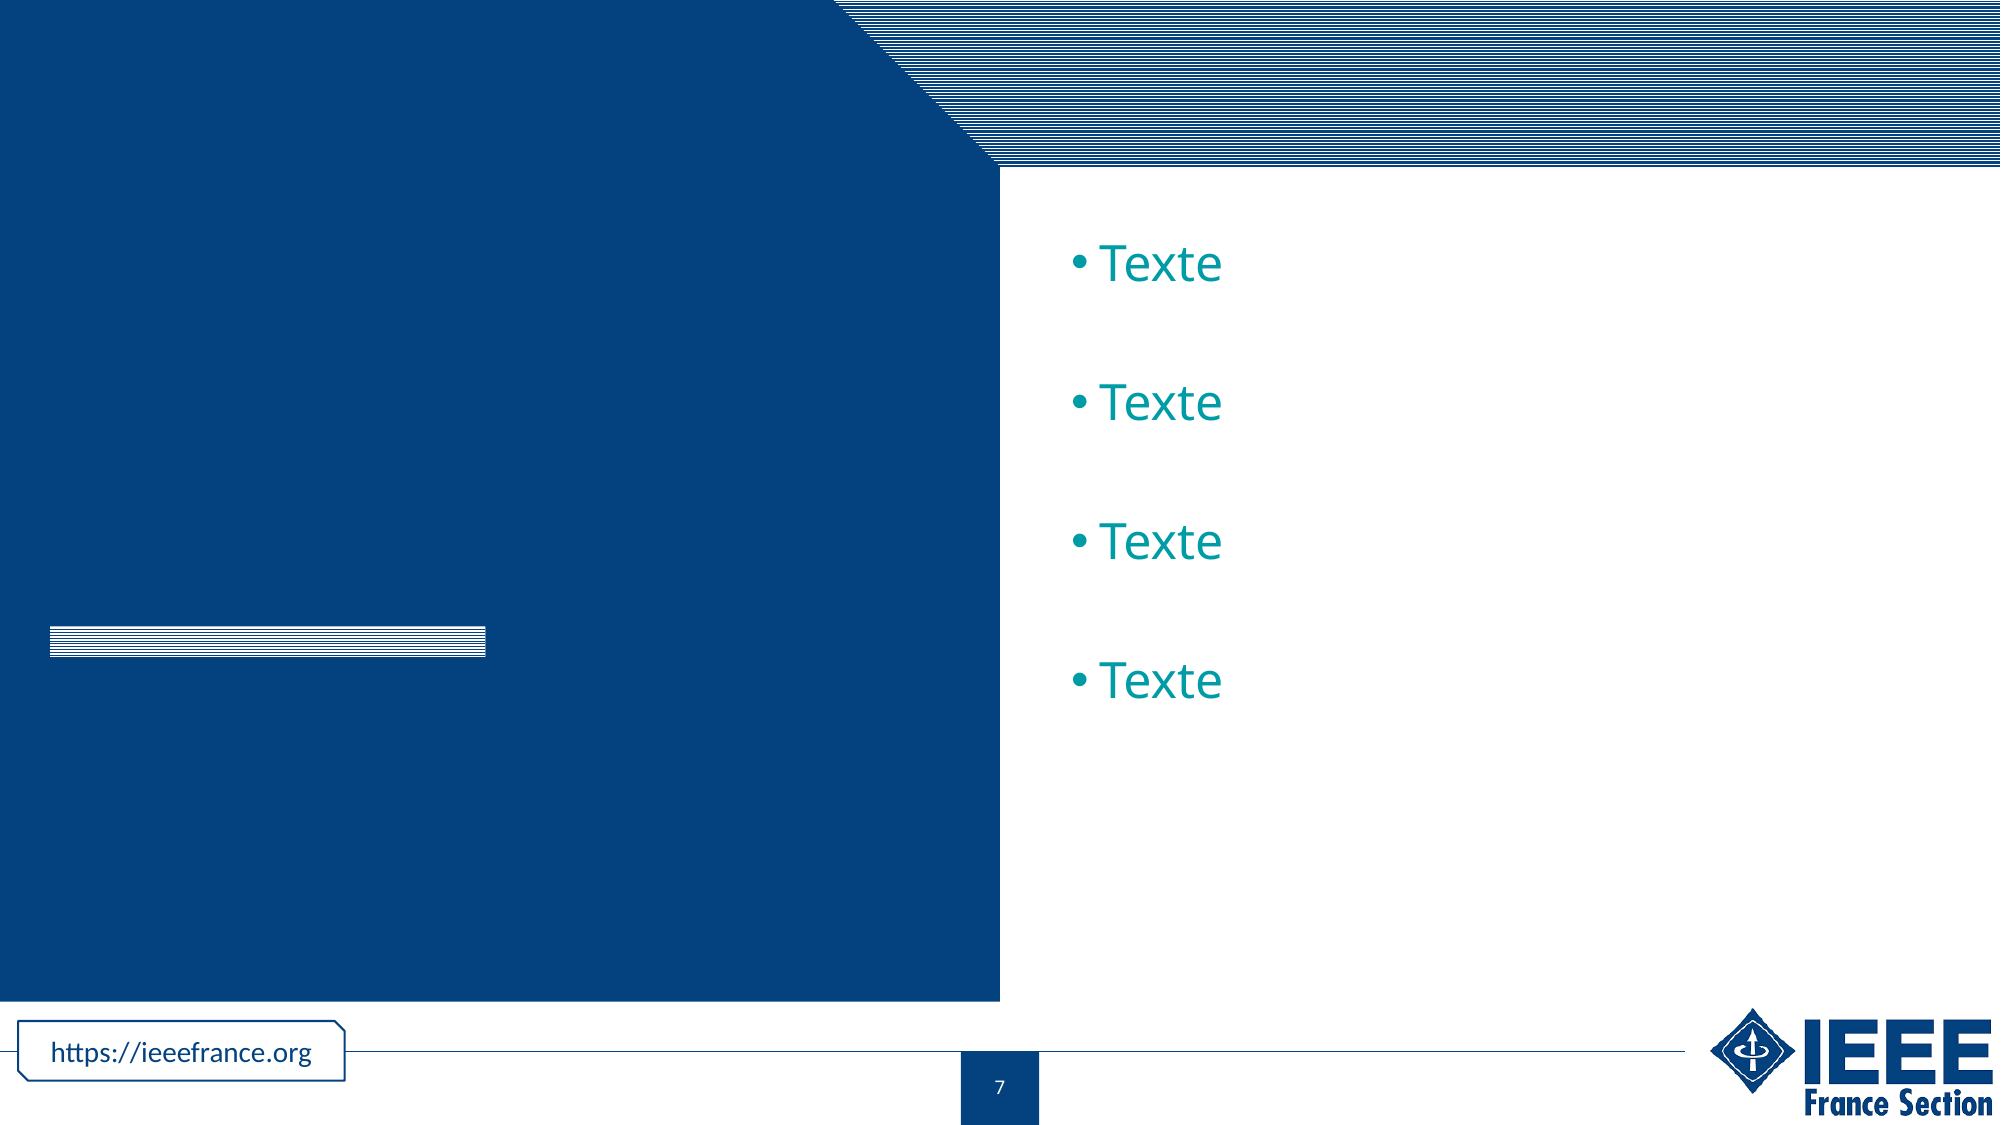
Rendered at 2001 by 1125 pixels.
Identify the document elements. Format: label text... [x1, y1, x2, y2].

picture [1707, 1001, 2000, 1125]
slide_number 7 [960, 1051, 1040, 1125]
list Texte Texte Texte Texte [1055, 230, 1952, 989]
